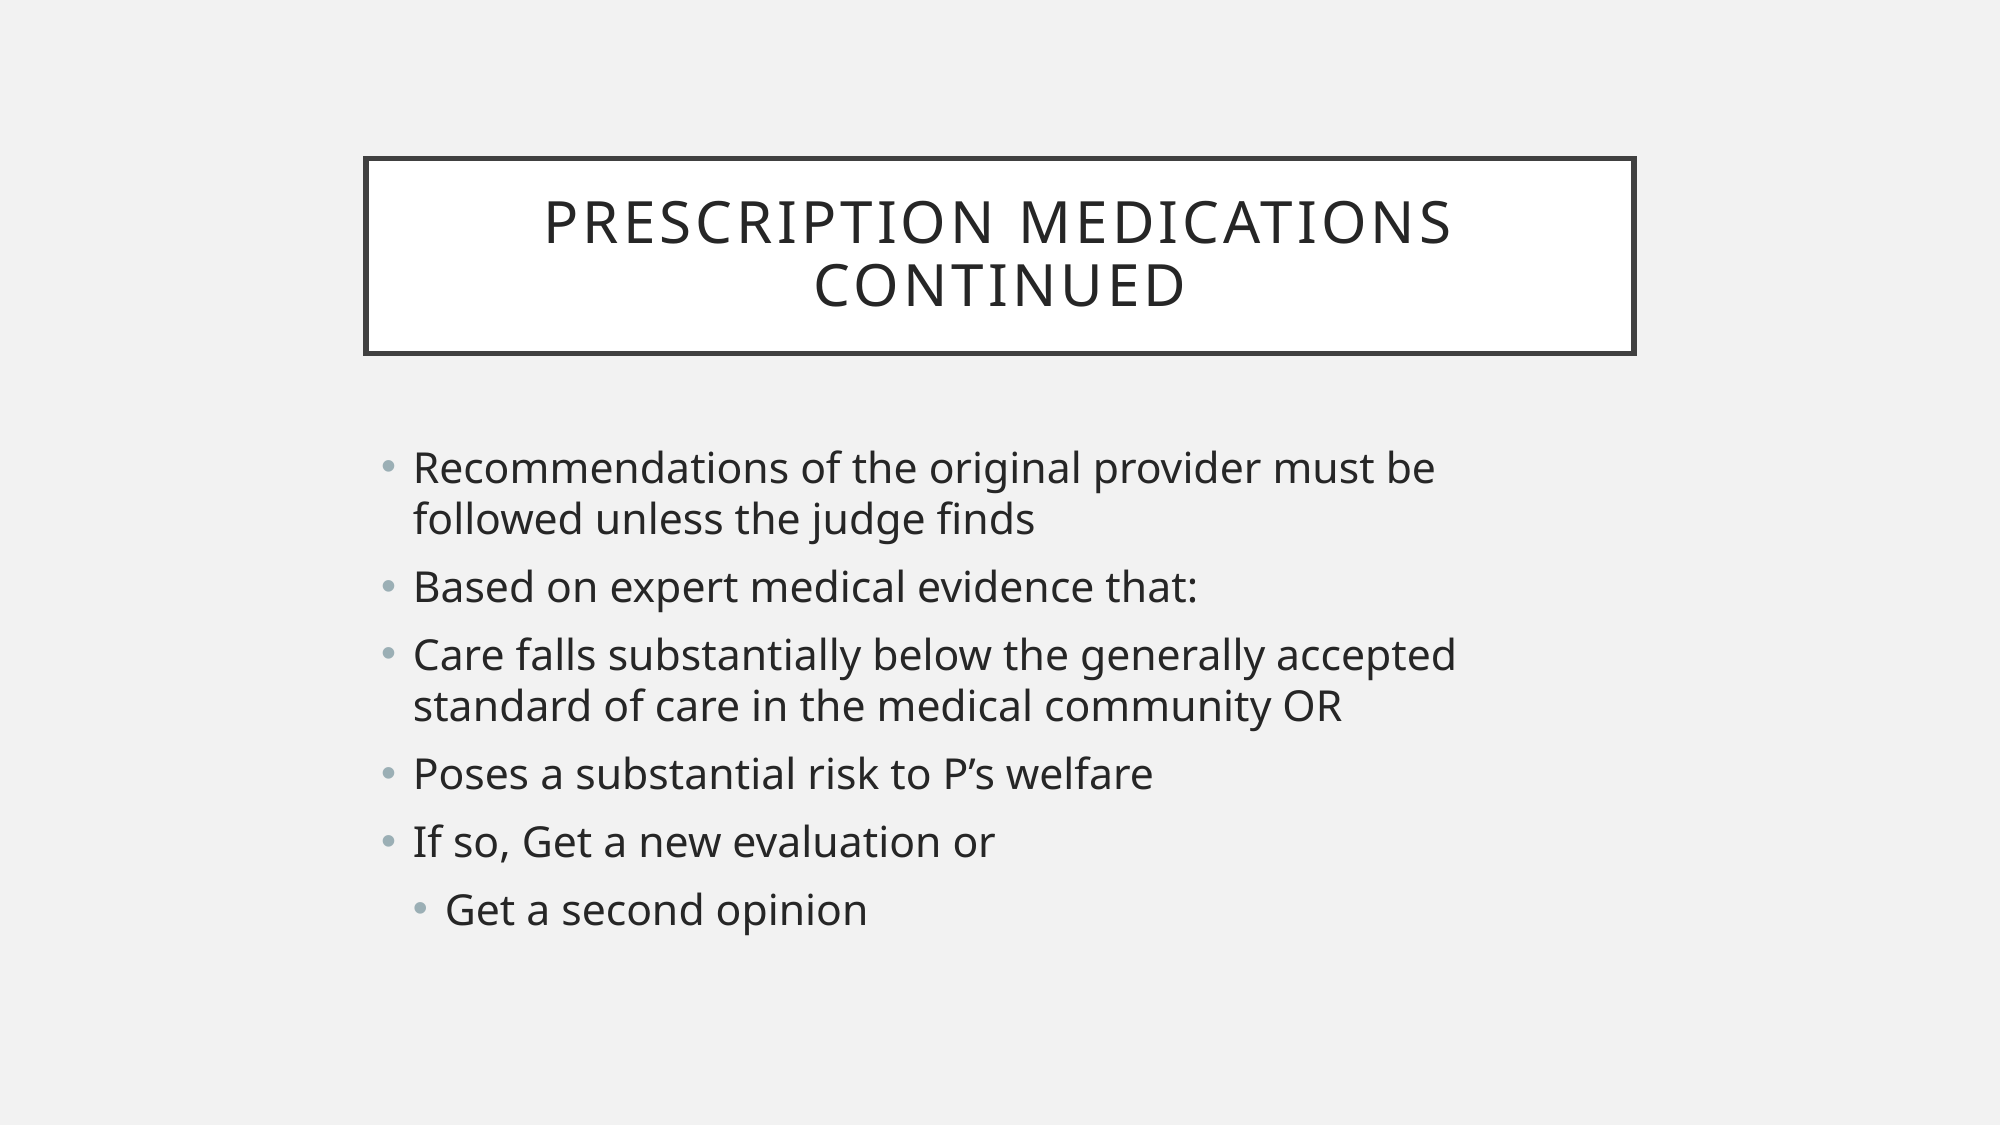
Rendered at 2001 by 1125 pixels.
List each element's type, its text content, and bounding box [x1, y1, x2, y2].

list Recommendations of the original provider must be followed unless the judge finds Based on expert medical evidence that: Care falls substantially below the generally accepted standard of care in the medical community OR Poses a substantial risk to P’s welfare If so, Get a new evaluation or Get a second opinion [366, 432, 1634, 942]
title Prescription medications continued [363, 156, 1637, 356]
